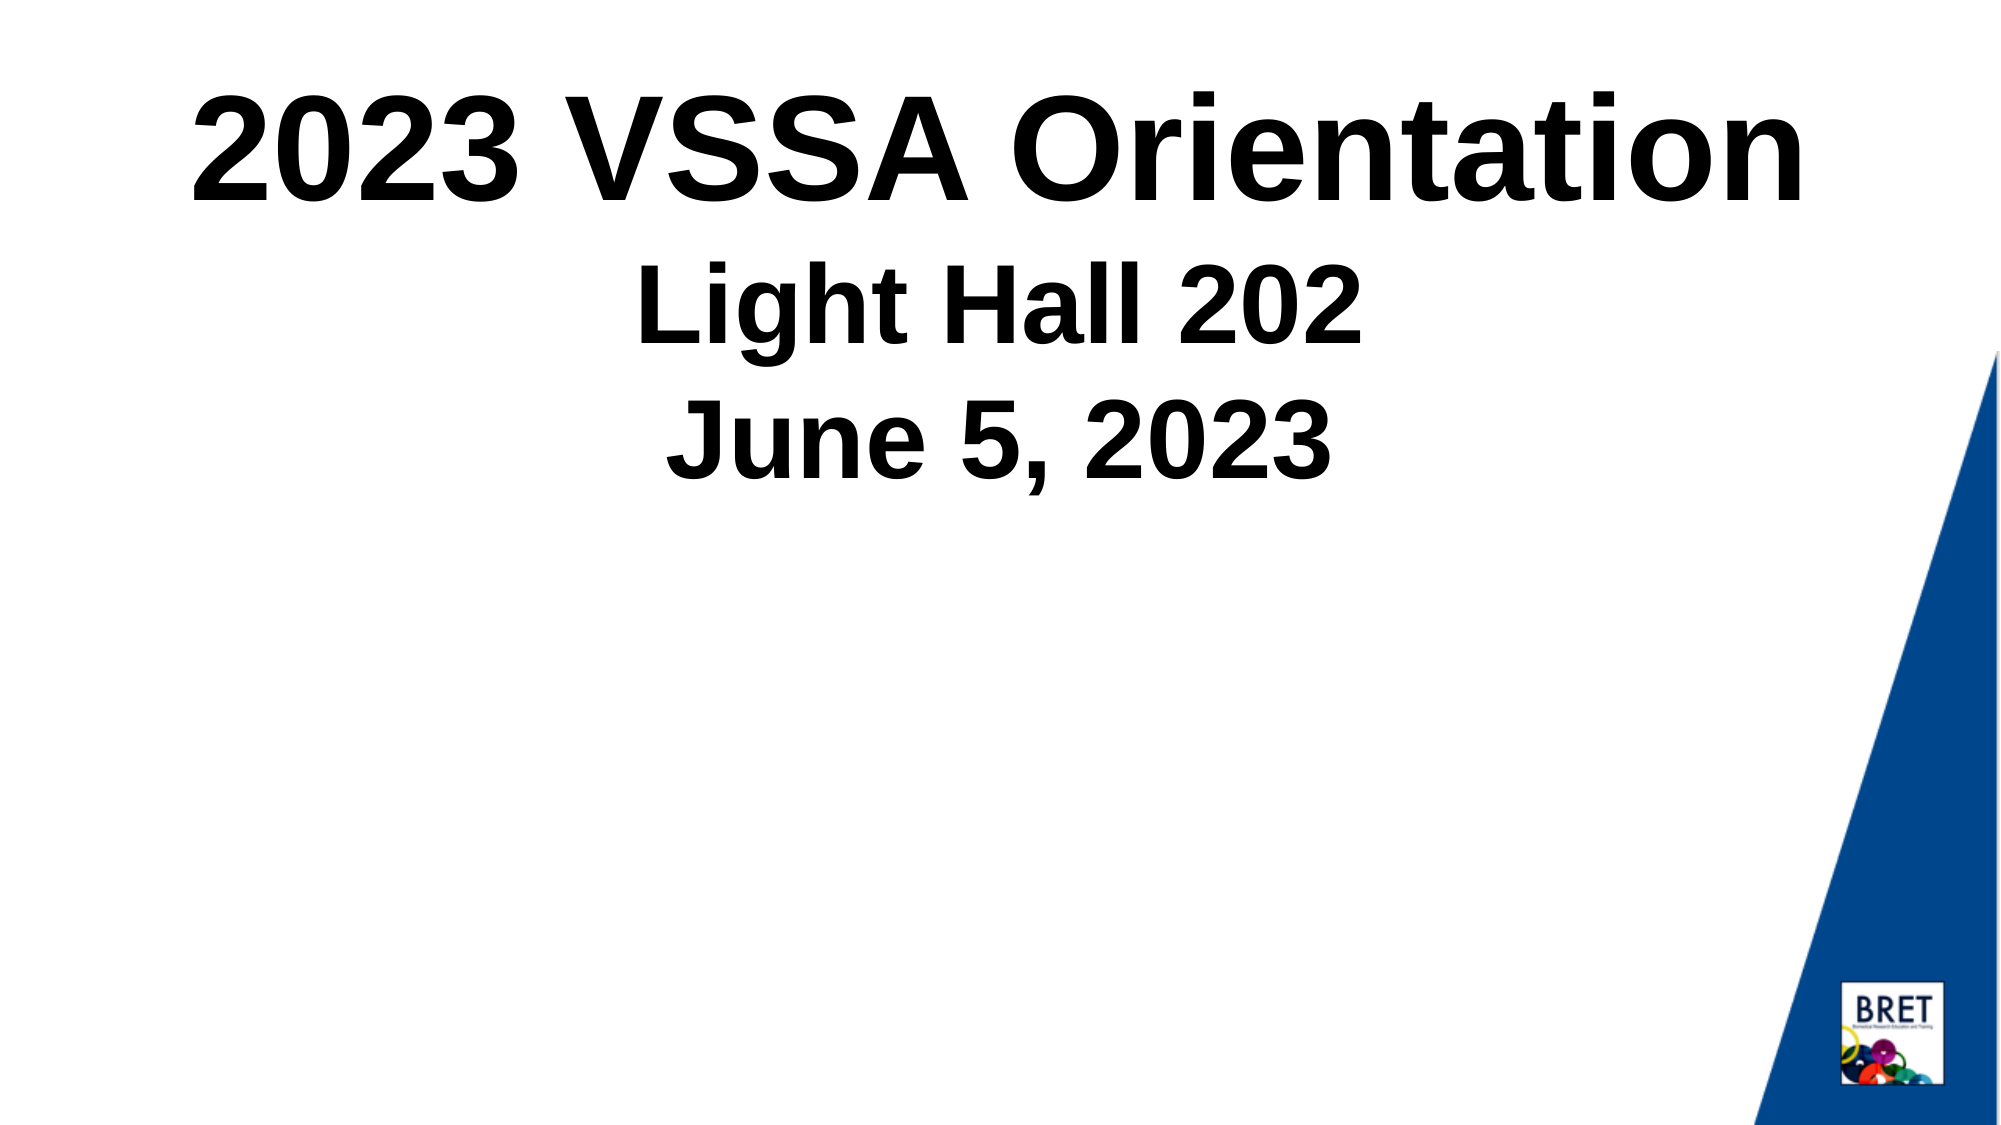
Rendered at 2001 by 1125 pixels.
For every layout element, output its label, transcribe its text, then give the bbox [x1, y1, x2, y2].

picture [1717, 351, 2000, 1125]
text_box 2023 VSSA Orientation Light Hall 202 June 5, 2023 [174, 43, 1826, 508]
